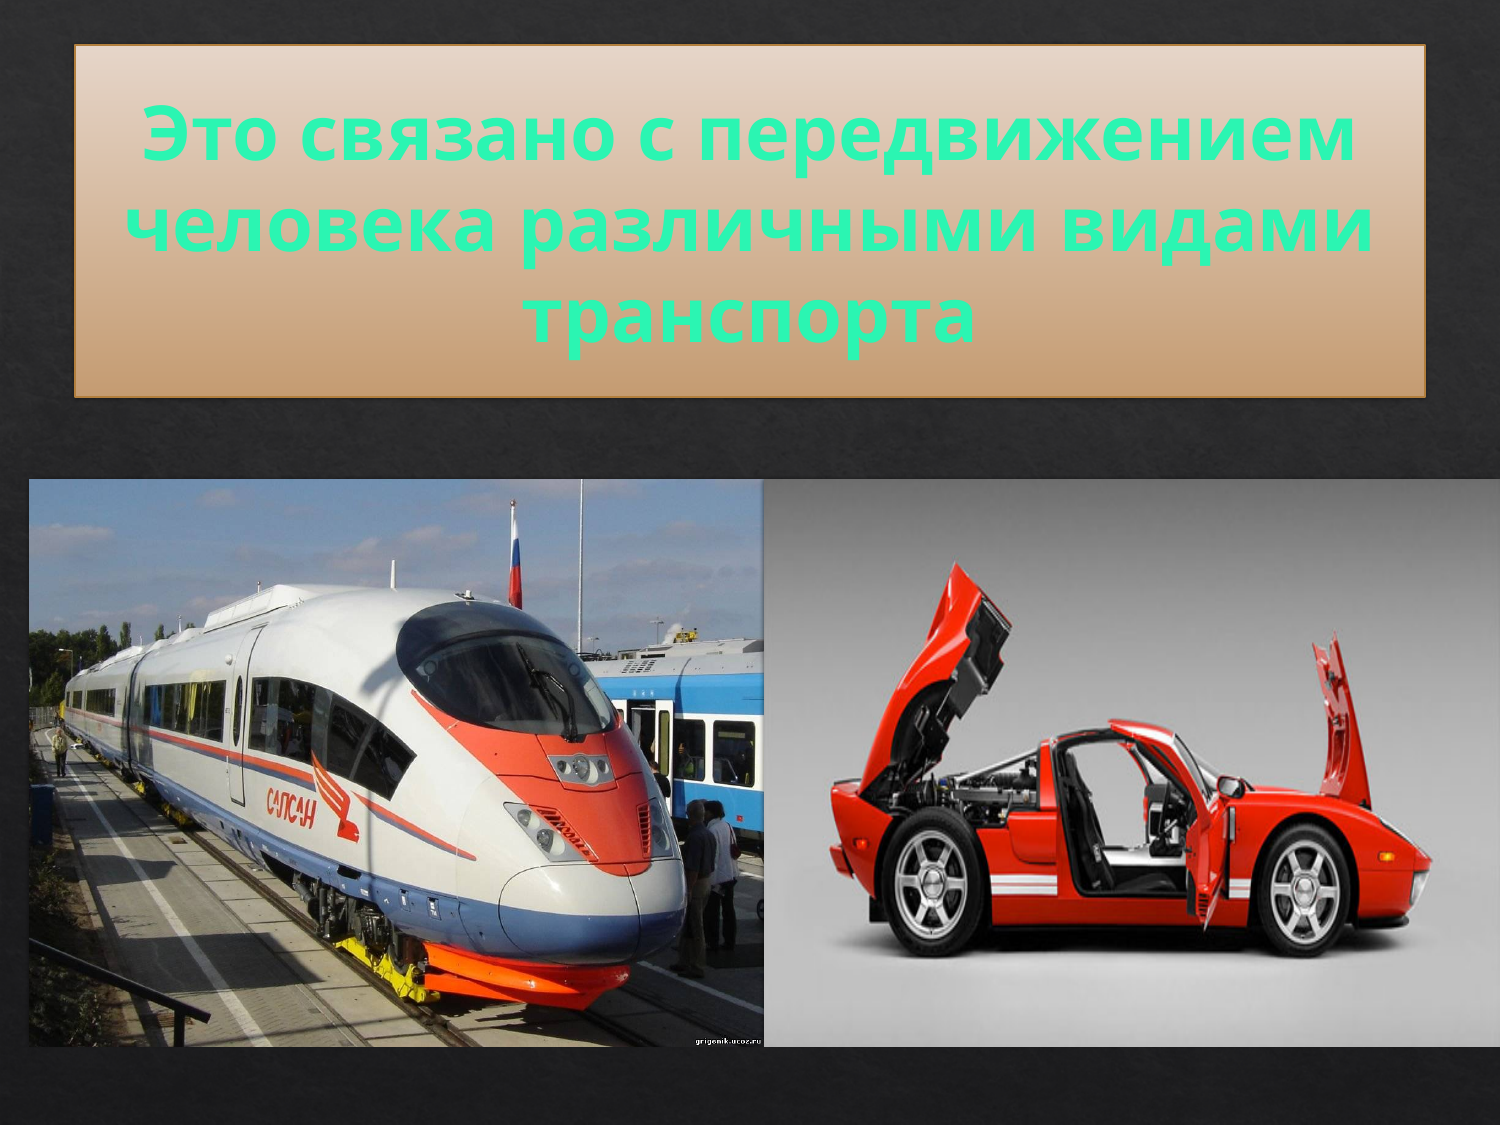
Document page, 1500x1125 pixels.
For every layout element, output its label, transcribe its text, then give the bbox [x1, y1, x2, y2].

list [29, 479, 758, 1048]
title Это связано с передвижением человека различными видами транспорта [74, 44, 1426, 398]
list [763, 479, 1500, 1048]
